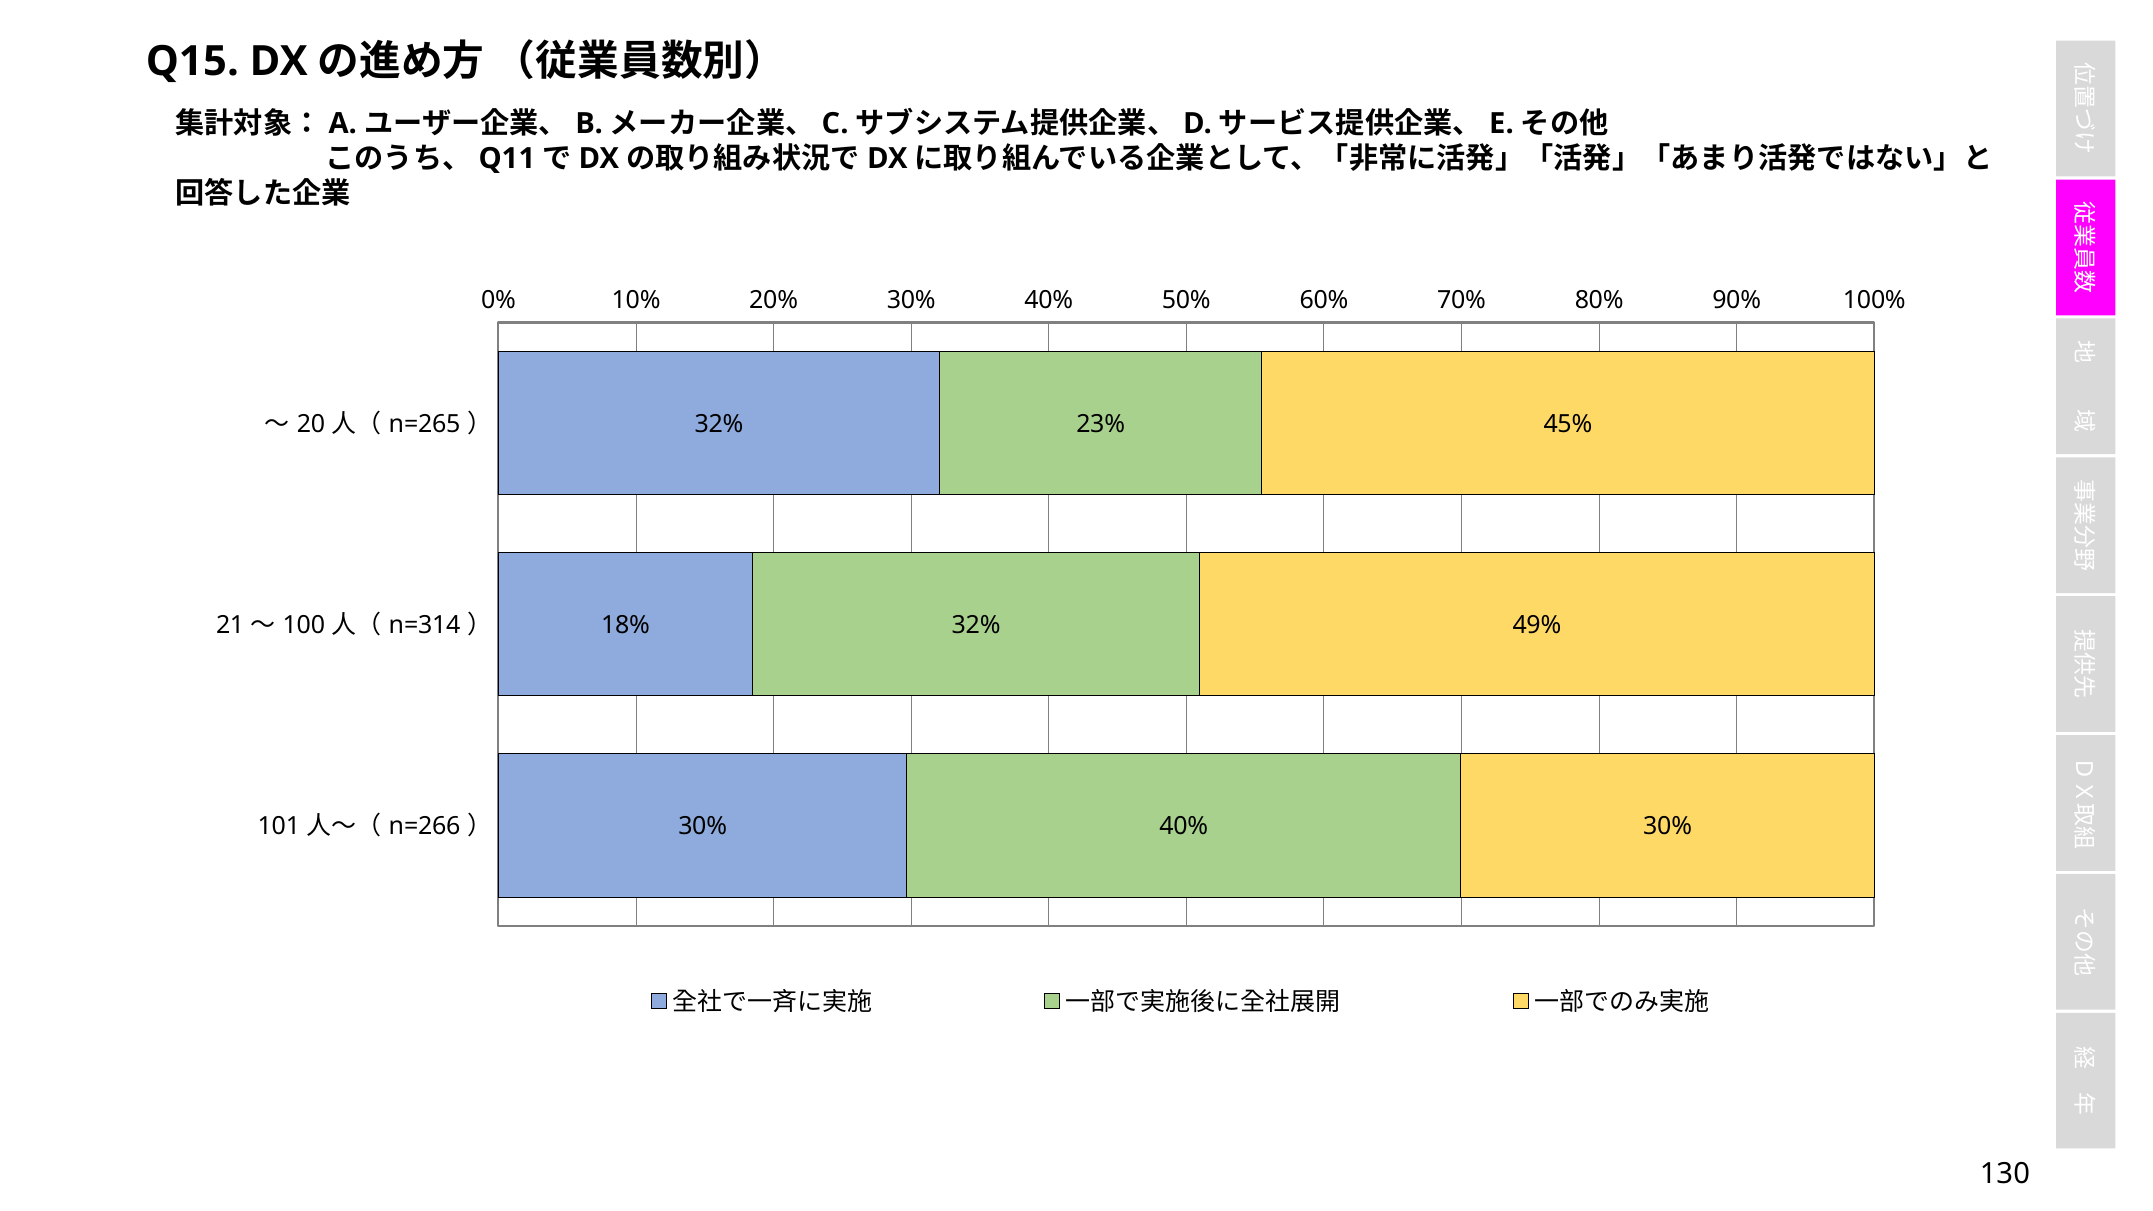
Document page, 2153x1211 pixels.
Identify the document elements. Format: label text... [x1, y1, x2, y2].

slide_number 129 [1954, 1147, 2056, 1186]
chart [131, 250, 1954, 1078]
text_box 集計対象：A.ユーザー企業、B.メーカー企業、C.サブシステム提供企業、D.サービス提供企業、E.その他 このうち、Q11でDXの取り組み状況でDXに取り組んでいる企業として、「非常に活発」「活発」「あまり活発ではない」と回答した企業 [131, 97, 2022, 217]
text_box Q15. DXの進め方 （従業員数別） [131, 26, 2022, 92]
